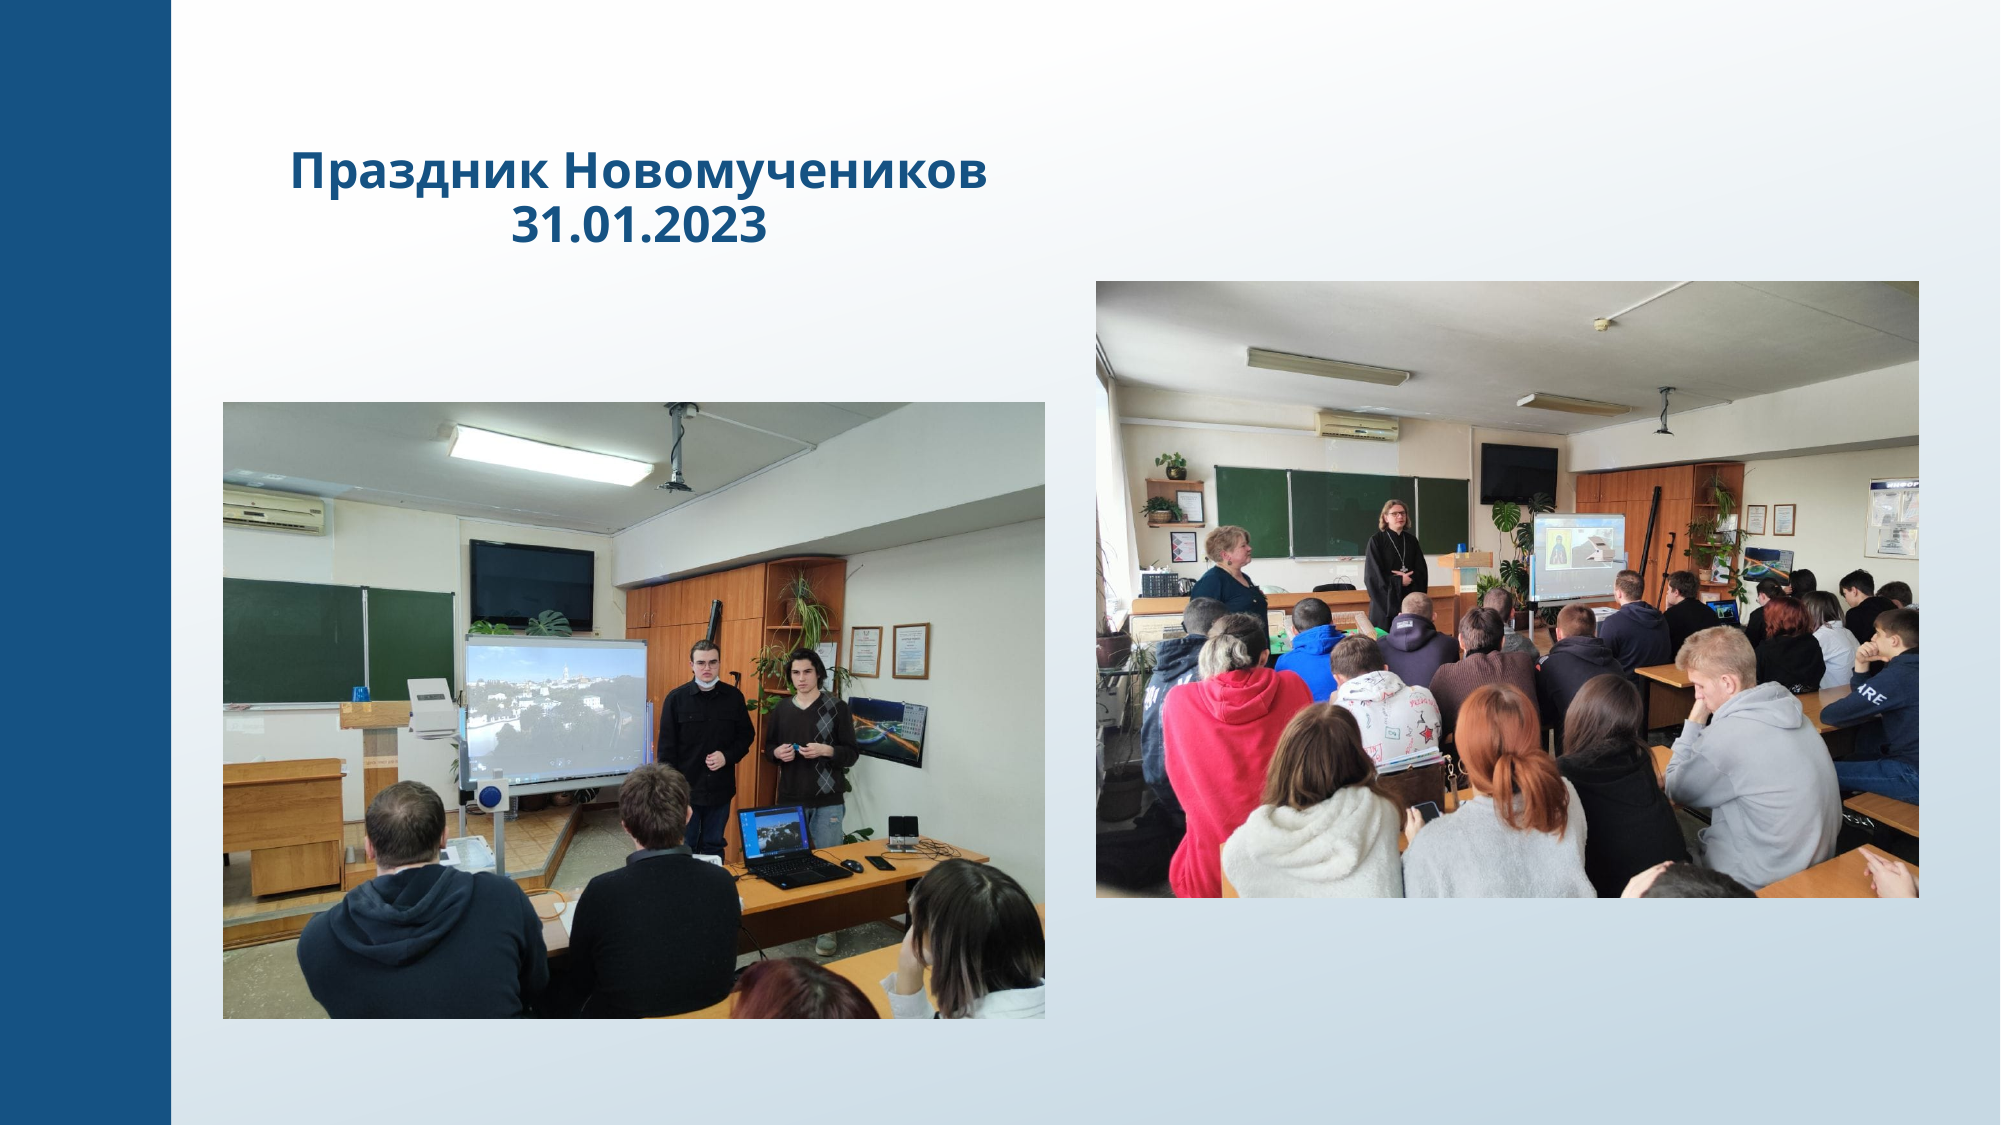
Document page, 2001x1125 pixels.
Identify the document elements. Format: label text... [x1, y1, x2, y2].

picture [172, 0, 2001, 1125]
text_box [0, 0, 172, 1125]
title Праздник Новомучеников 31.01.2023 [247, 74, 1045, 325]
